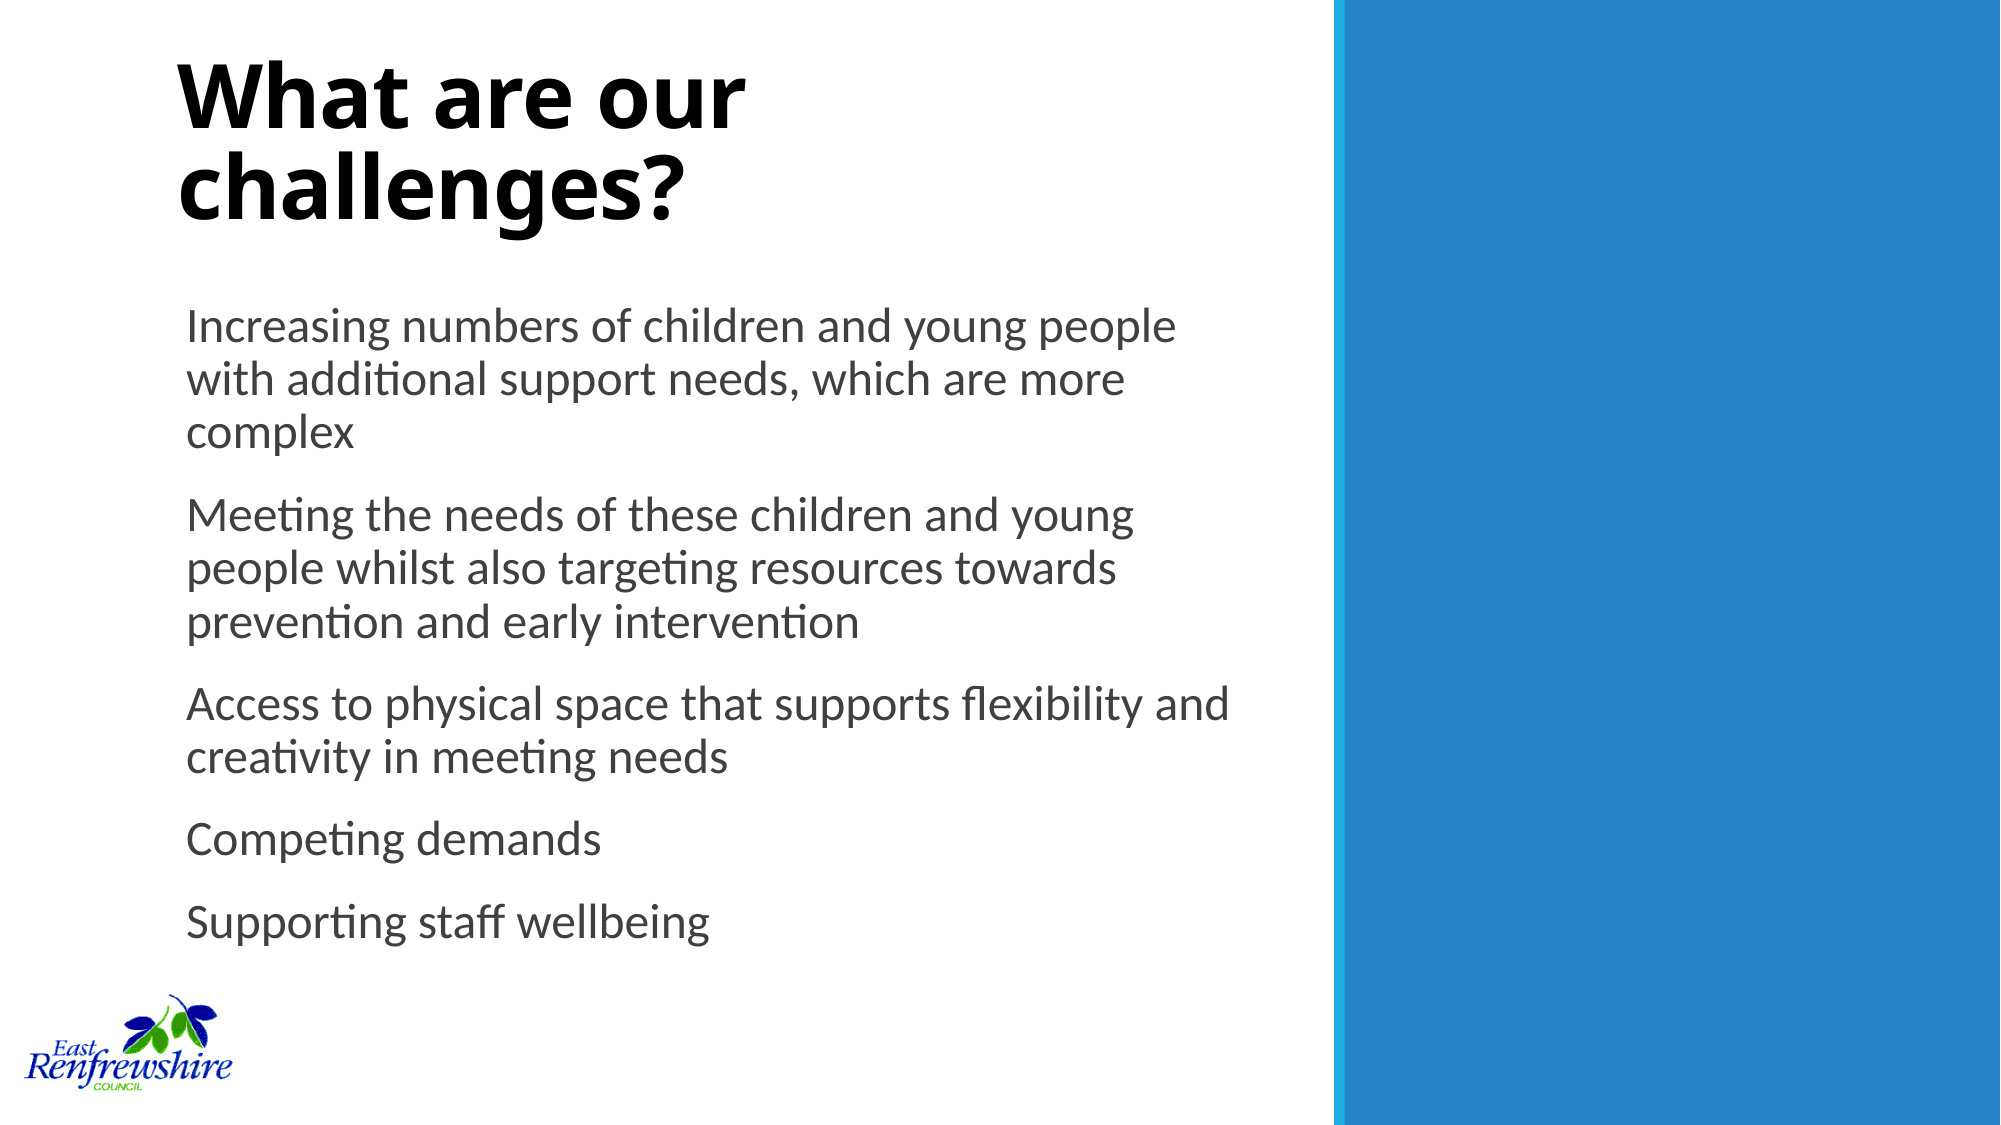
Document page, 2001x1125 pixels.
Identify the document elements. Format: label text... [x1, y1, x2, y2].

text_box [0, 0, 1333, 1125]
text_box [1346, 0, 2000, 1125]
list Increasing numbers of children and young people with additional support needs, which are more complex Meeting the needs of these children and young people whilst also targeting resources towards prevention and early intervention Access to physical space that supports flexibility and creativity in meeting needs Competing demands Supporting staff wellbeing [171, 292, 1270, 963]
picture [14, 981, 249, 1116]
title What are our challenges? [162, 47, 1270, 246]
text_box [1333, 0, 1346, 1125]
